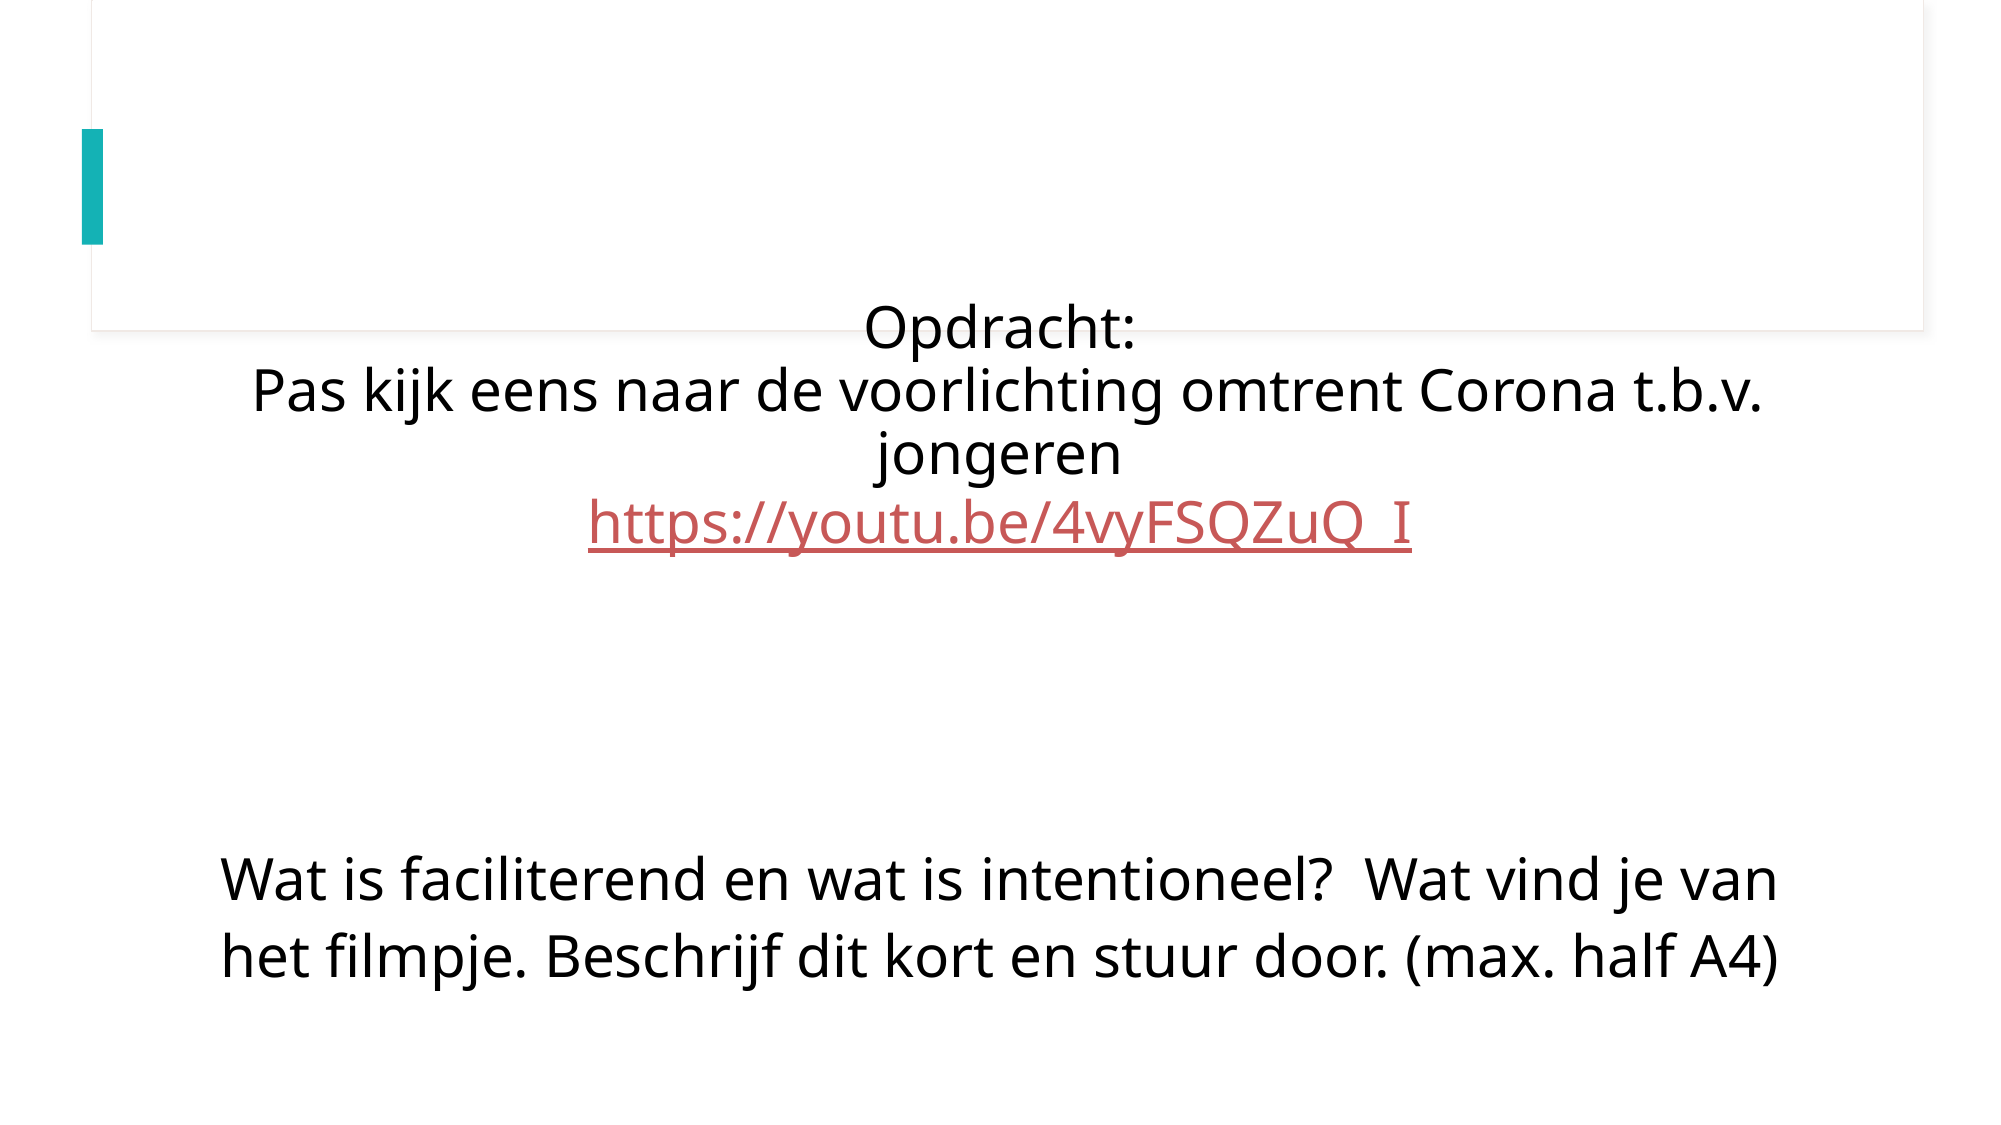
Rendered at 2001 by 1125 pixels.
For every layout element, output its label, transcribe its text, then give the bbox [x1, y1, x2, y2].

list Wat is faciliterend en wat is intentioneel? Wat vind je van het filmpje. Beschrijf dit kort en stuur door. (max. half A4) [192, 827, 1808, 1018]
title Opdracht: Pas kijk eens naar de voorlichting omtrent Corona t.b.v. jongeren https://youtu.be/4vyFSQZuQ_I [192, 184, 1808, 636]
